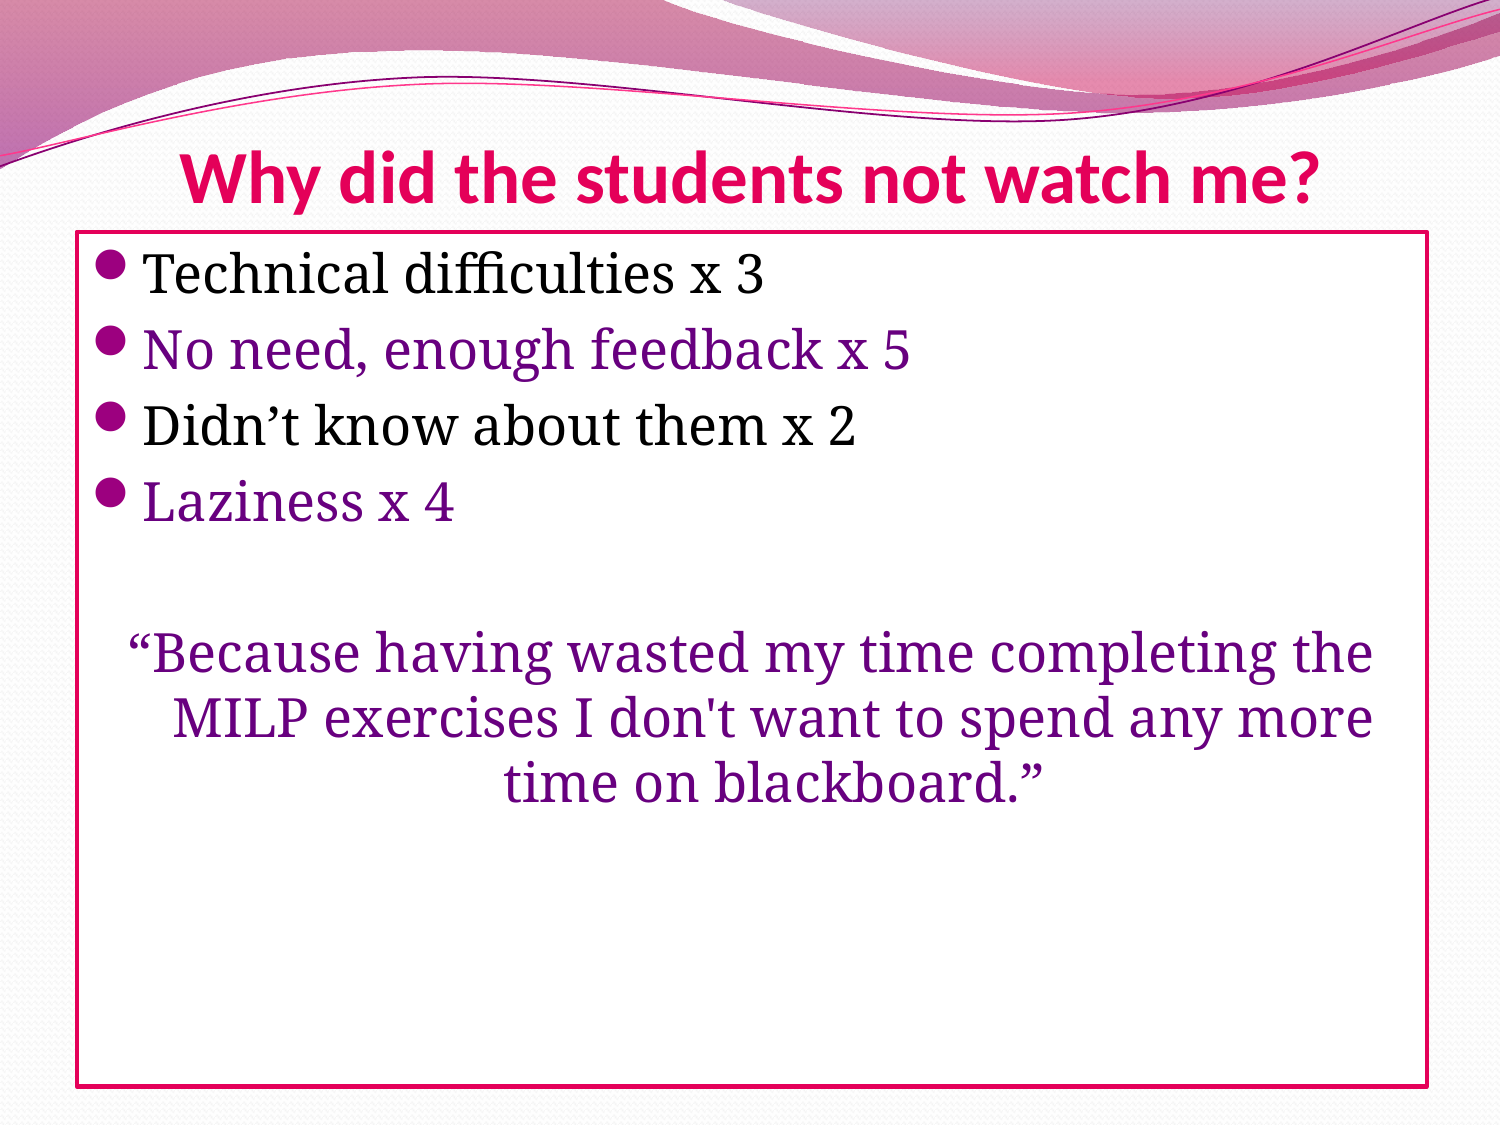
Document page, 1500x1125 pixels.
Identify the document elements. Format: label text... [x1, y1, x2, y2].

title Why did the students not watch me? [76, 30, 1427, 219]
list Technical difficulties x 3 No need, enough feedback x 5 Didn’t know about them x 2 Laziness x 4 “Because having wasted my time completing the MILP exercises I don't want to spend any more time on blackboard.” [75, 230, 1429, 1089]
